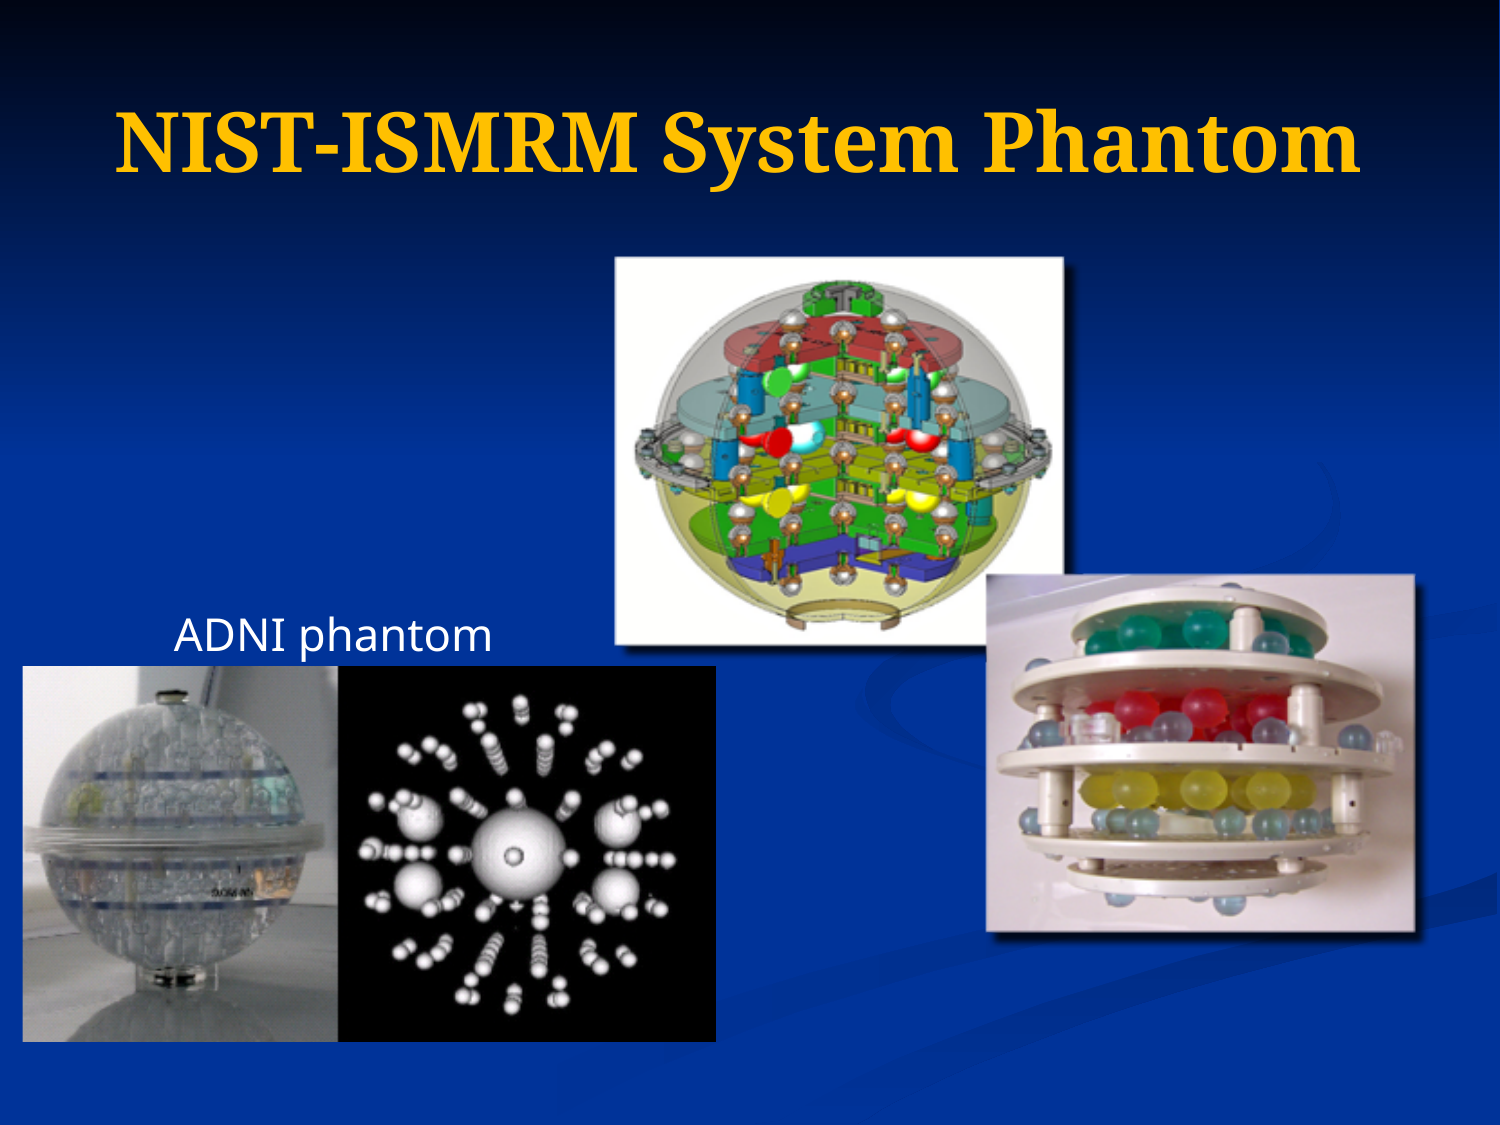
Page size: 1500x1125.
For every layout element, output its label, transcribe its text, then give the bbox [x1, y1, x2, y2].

text_box ADNI phantom [159, 598, 574, 665]
picture [22, 666, 717, 1042]
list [588, 221, 1455, 978]
title NIST-ISMRM System Phantom [75, 45, 1425, 233]
